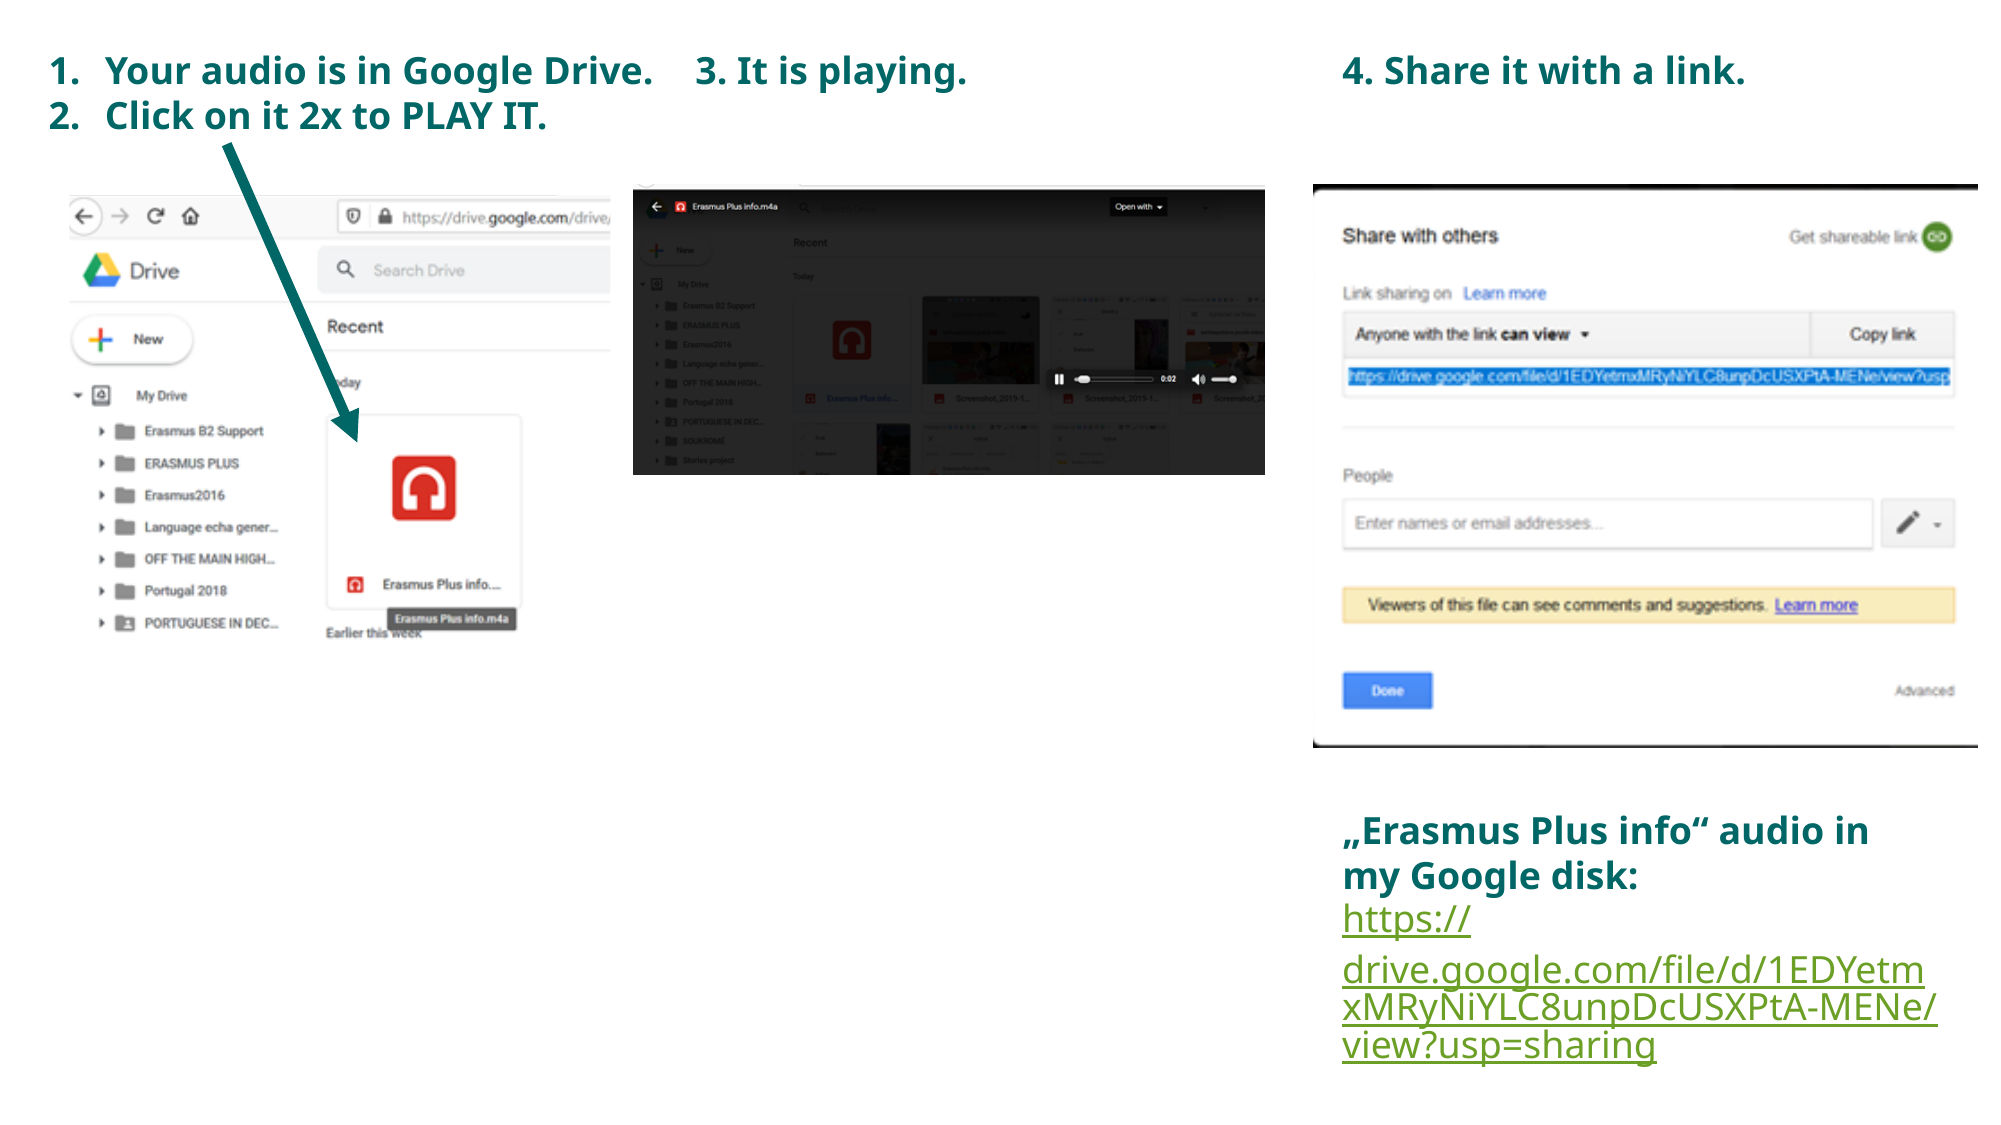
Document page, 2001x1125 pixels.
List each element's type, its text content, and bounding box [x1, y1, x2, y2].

picture [69, 195, 611, 642]
text_box https://drive.google.com/file/d/1EDYetmxMRyNiYLC8unpDcUSXPtA-MENe/view?usp=sharing [1327, 887, 1954, 1050]
text_box 3. It is playing. [680, 39, 1265, 100]
picture [633, 184, 1265, 475]
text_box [226, 144, 358, 443]
text_box 4. Share it with a link. [1327, 39, 1992, 100]
text_box Your audio is in Google Drive. Click on it 2x to PLAY IT. [33, 39, 681, 145]
text_box „Erasmus Plus info“ audio in my Google disk: [1327, 799, 1918, 905]
picture [1313, 184, 1978, 748]
